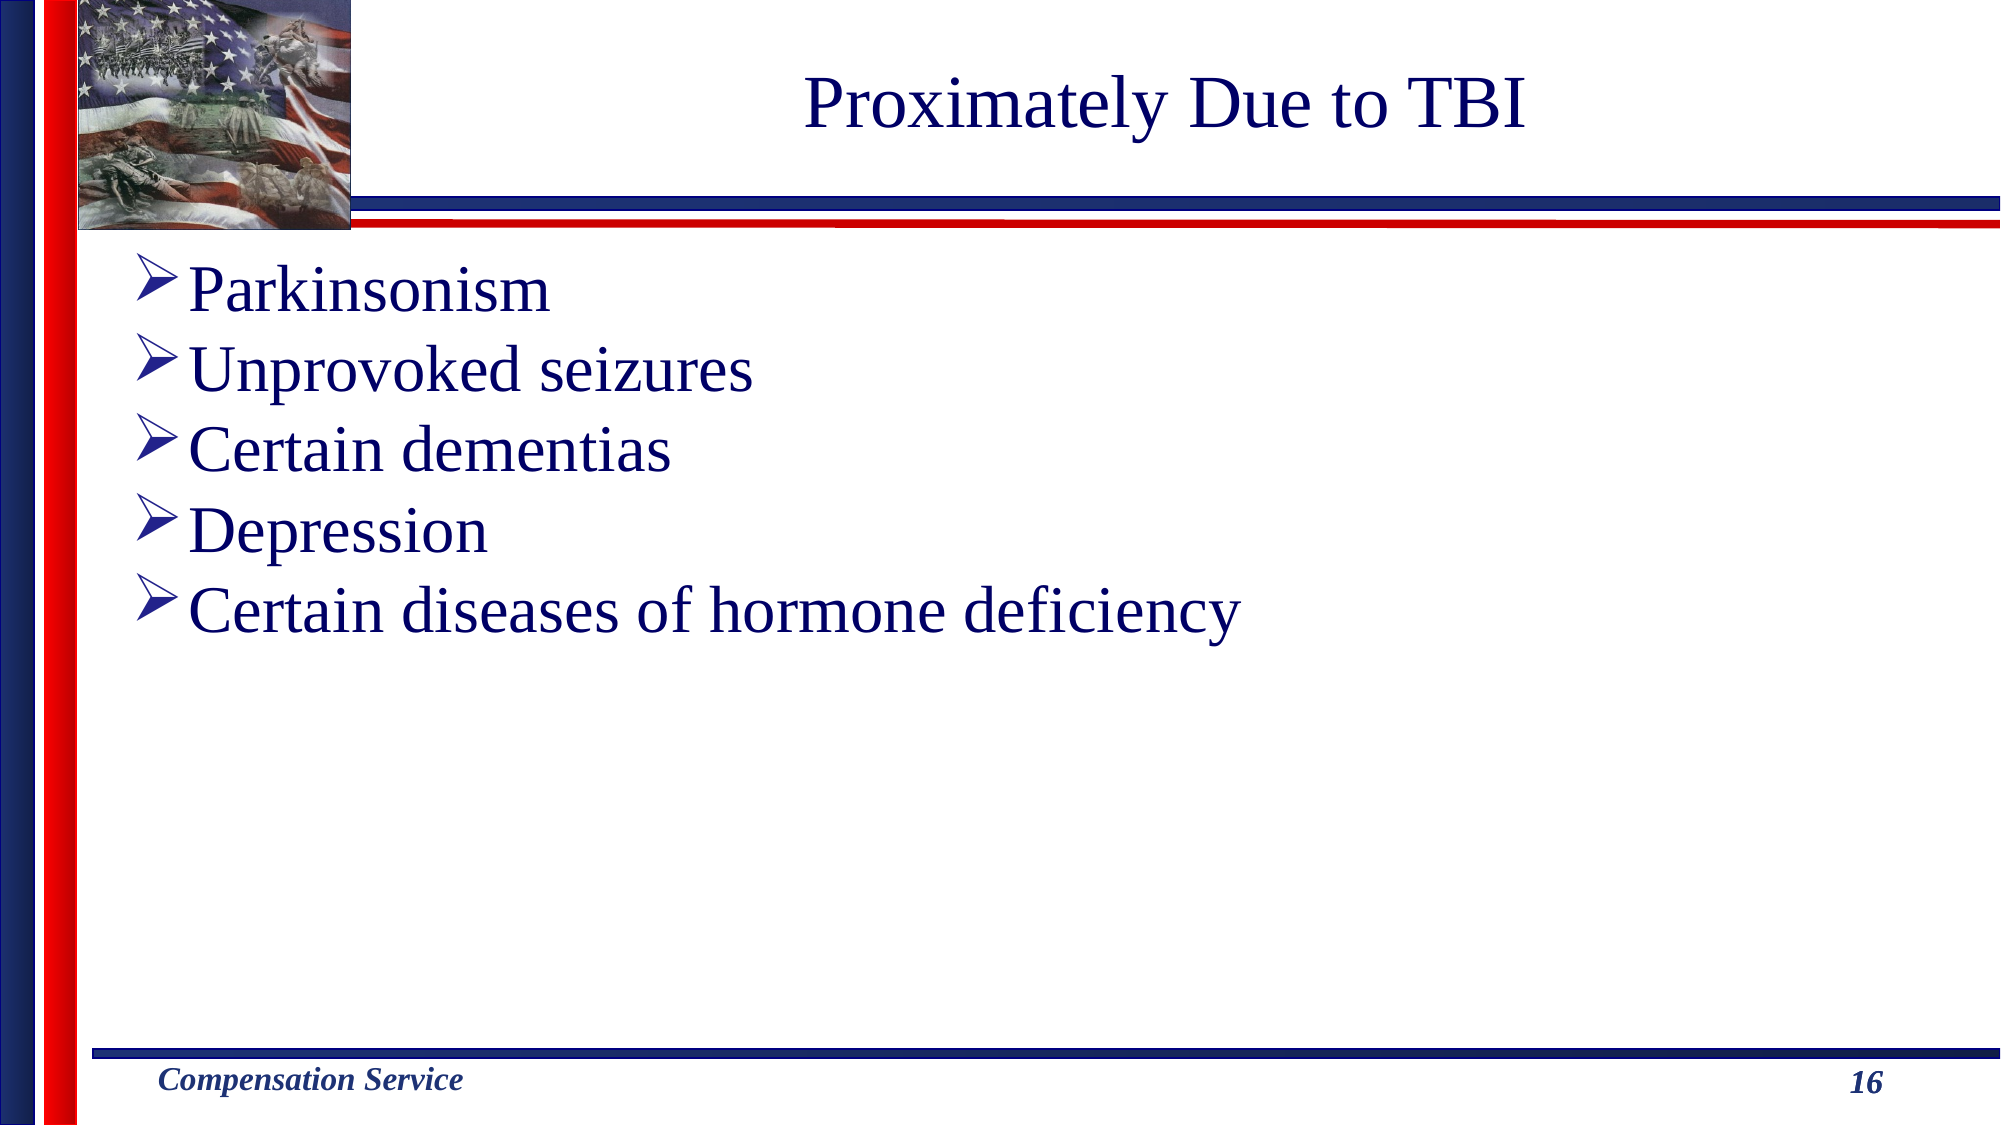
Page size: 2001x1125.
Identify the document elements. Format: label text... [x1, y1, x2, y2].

text_box 16 [1733, 1042, 2000, 1118]
text_box Proximately Due to TBI [350, 0, 2000, 195]
picture [78, 0, 351, 230]
list Parkinsonism Unprovoked seizures Certain dementias Depression Certain diseases of hormone deficiency [116, 237, 1967, 1038]
